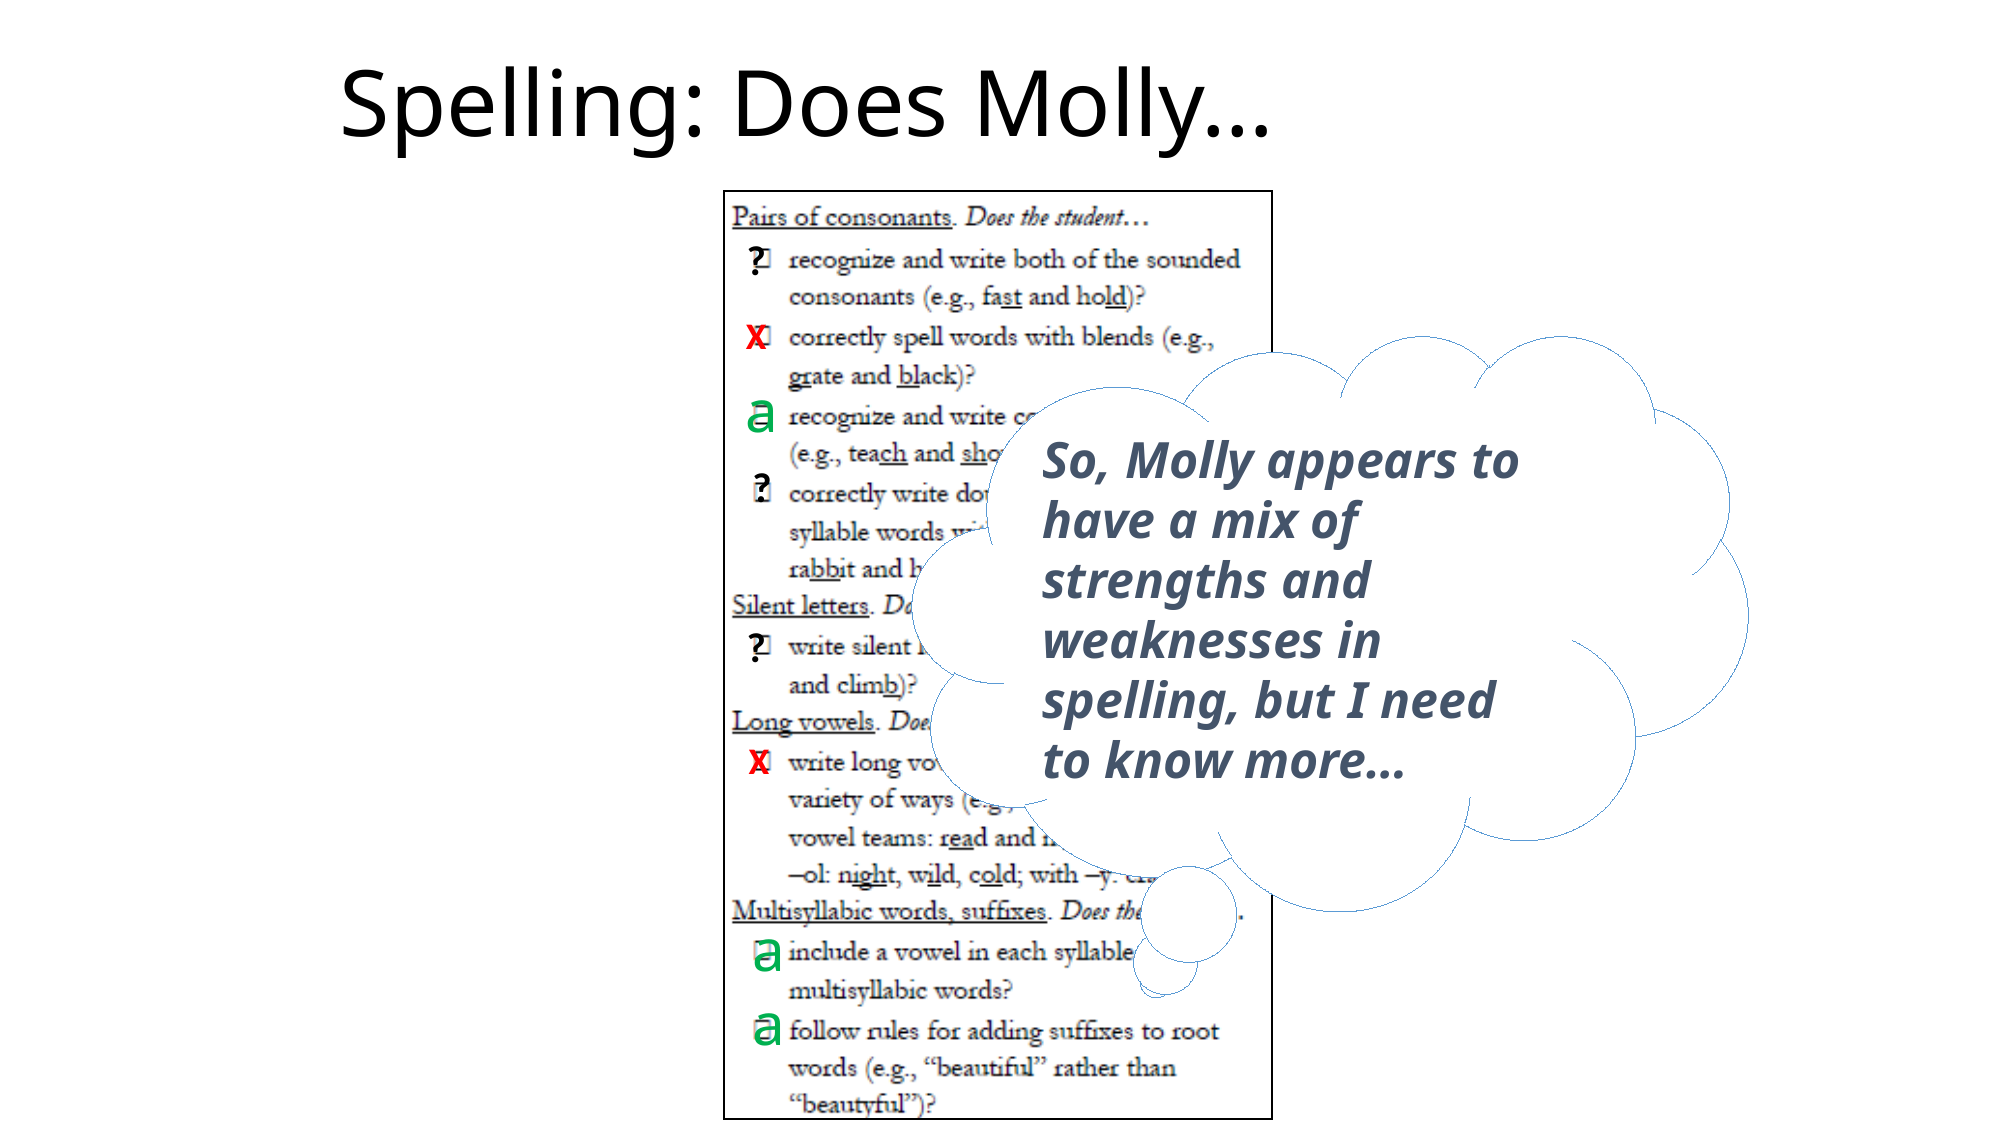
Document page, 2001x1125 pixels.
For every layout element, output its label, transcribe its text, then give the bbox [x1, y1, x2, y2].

text_box So, Molly appears to have a mix of strengths and weaknesses in spelling, but I need to know more… [1272, 336, 1749, 912]
title Spelling: Does Molly… [324, 12, 1675, 200]
picture [724, 191, 1272, 1119]
